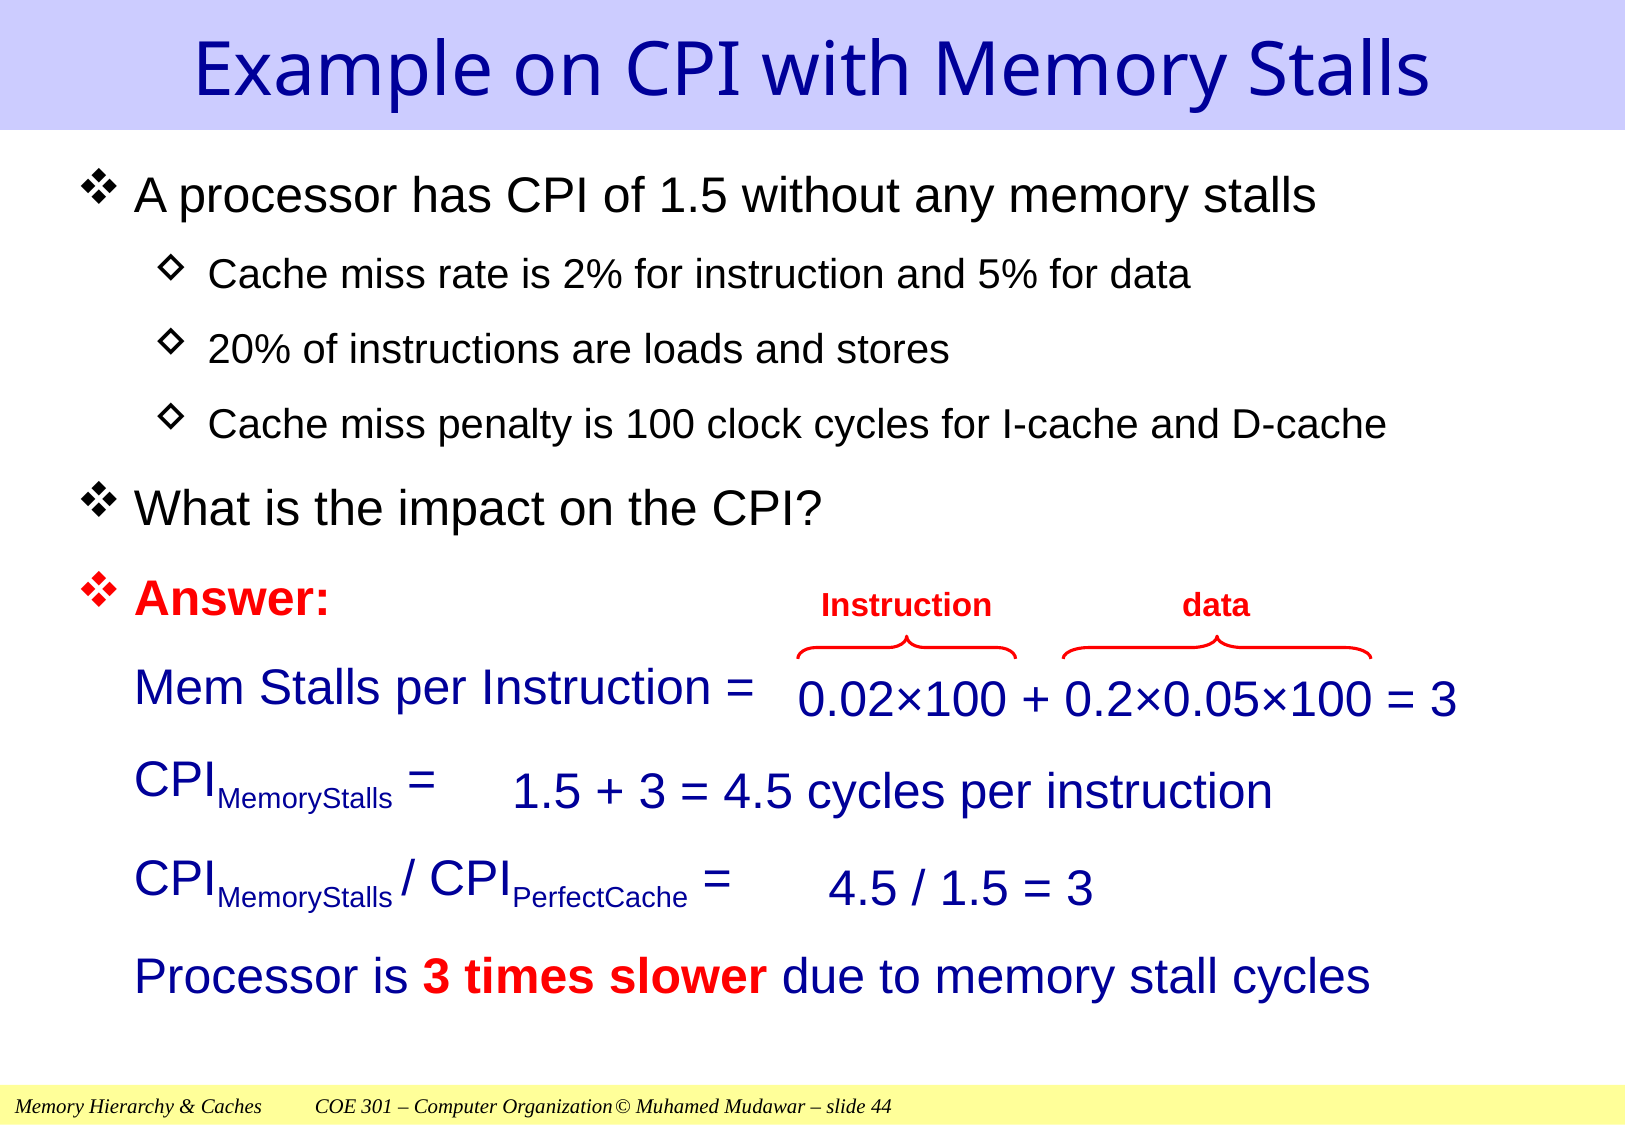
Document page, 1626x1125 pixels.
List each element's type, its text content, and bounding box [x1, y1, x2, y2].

text_box 4.5 / 1.5 = 3 [813, 847, 1110, 923]
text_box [797, 575, 1016, 659]
title Example on CPI with Memory Stalls [0, 0, 1625, 130]
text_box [1062, 575, 1372, 659]
text_box 1.5 + 3 = 4.5 cycles per instruction [497, 751, 1289, 827]
text_box 0.02×100 + 0.2×0.05×100 = 3 [782, 658, 1556, 734]
list A processor has CPI of 1.5 without any memory stalls Cache miss rate is 2% for instruction and 5% for data 20% of instructions are loads and stores Cache miss penalty is 100 clock cycles for I-cache and D-cache What is the impact on the CPI? Answer: Mem Stalls per Instruction = CPIMemoryStalls = CPIMemoryStalls / CPIPerfectCache = Processor is 3 times slower due to memory stall cycles [76, 143, 1541, 1077]
